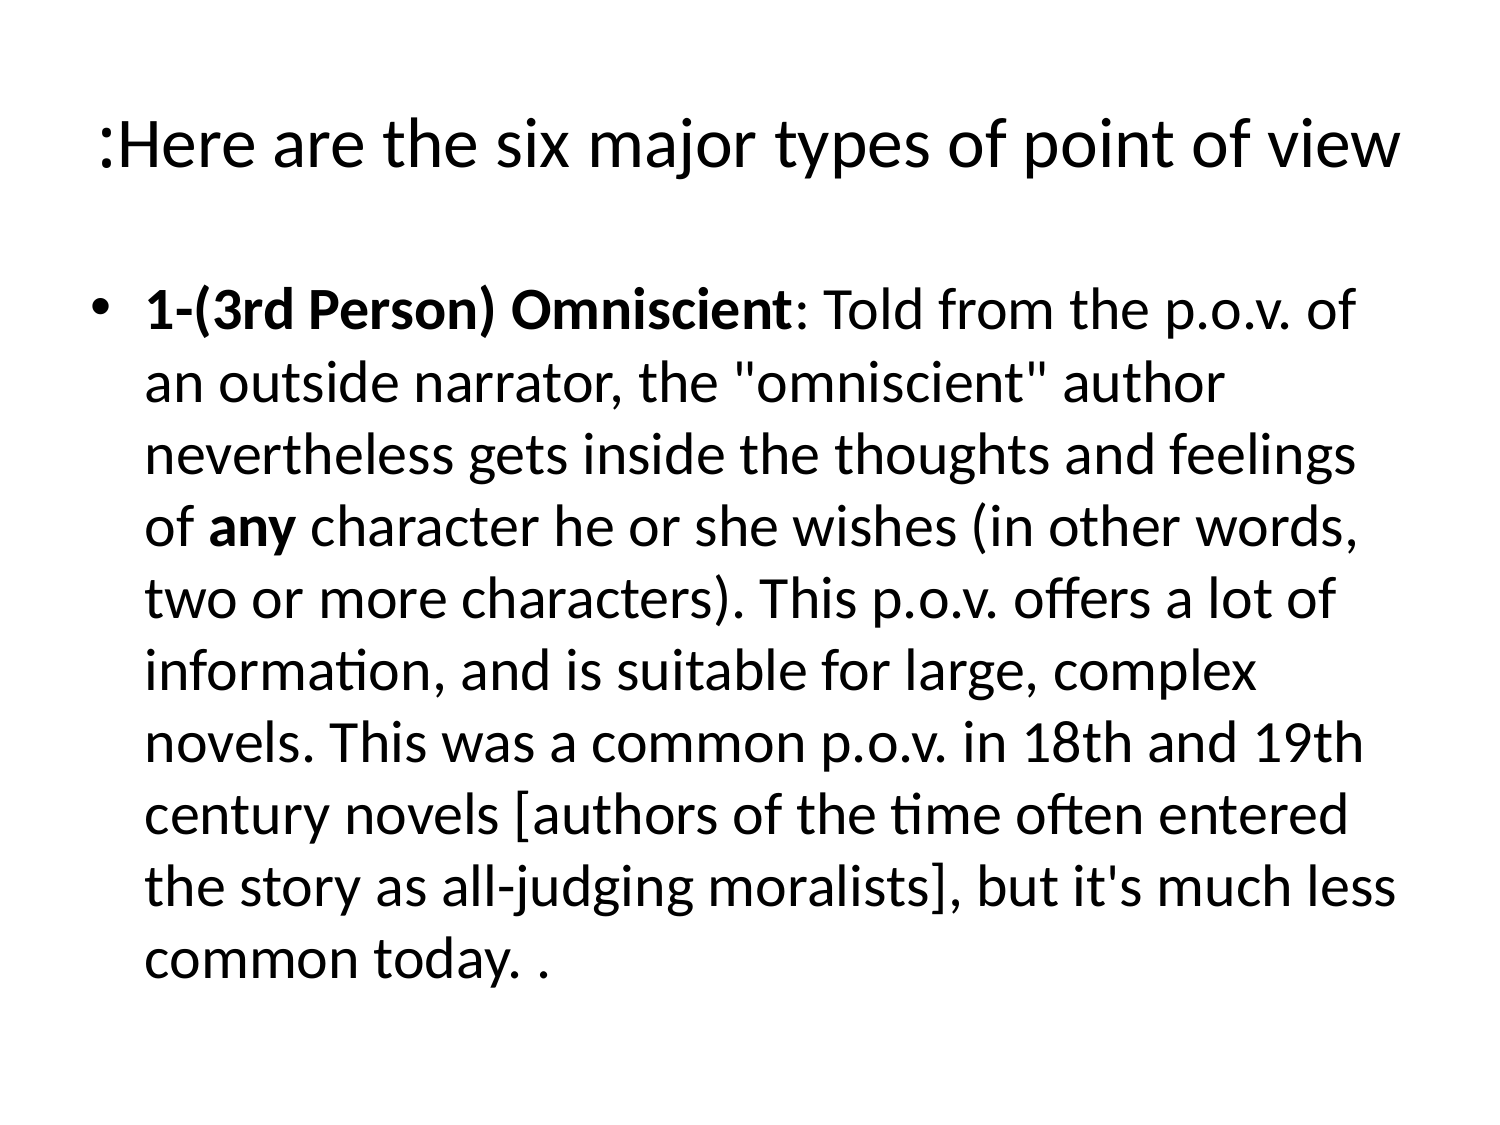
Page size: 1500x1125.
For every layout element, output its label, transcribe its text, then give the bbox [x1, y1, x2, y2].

title Here are the six major types of point of view: [75, 45, 1425, 233]
list 1-(3rd Person) Omniscient: Told from the p.o.v. of an outside narrator, the "omniscient" author nevertheless gets inside the thoughts and feelings of any character he or she wishes (in other words, two or more characters). This p.o.v. offers a lot of information, and is suitable for large, complex novels. This was a common p.o.v. in 18th and 19th century novels [authors of the time often entered the story as all-judging moralists], but it's much less common today. . [75, 262, 1425, 1005]
